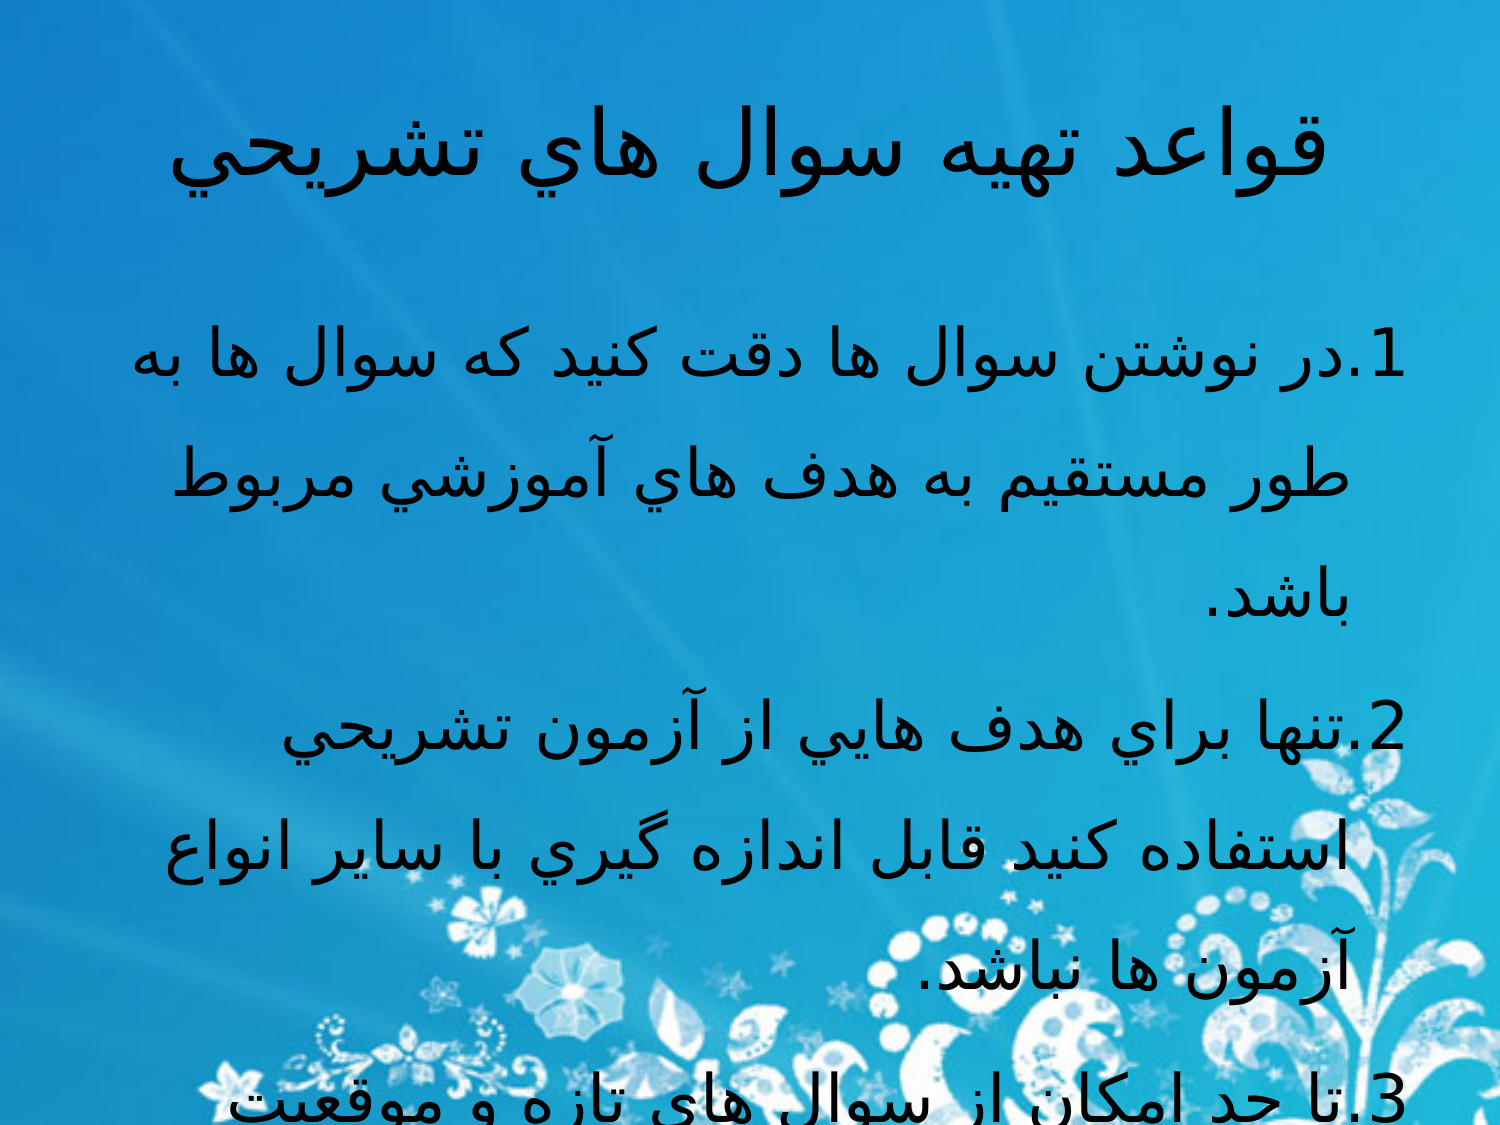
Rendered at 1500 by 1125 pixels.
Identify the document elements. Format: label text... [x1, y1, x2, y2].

title قواعد تهيه سوال هاي تشريحي [74, 44, 1426, 233]
list 1.در نوشتن سوال ها دقت كنيد كه سوال ها به طور مستقيم به هدف هاي آموزشي مربوط باشد. 2.تنها براي هدف هايي از آزمون تشريحي استفاده كنيد قابل اندازه گيري با ساير انواع آزمون ها نباشد. 3.تا حد امكان از سوال هاي تازه و موقعيت جديد استفاده كنيد. [74, 262, 1426, 1006]
picture [0, 0, 1500, 1125]
